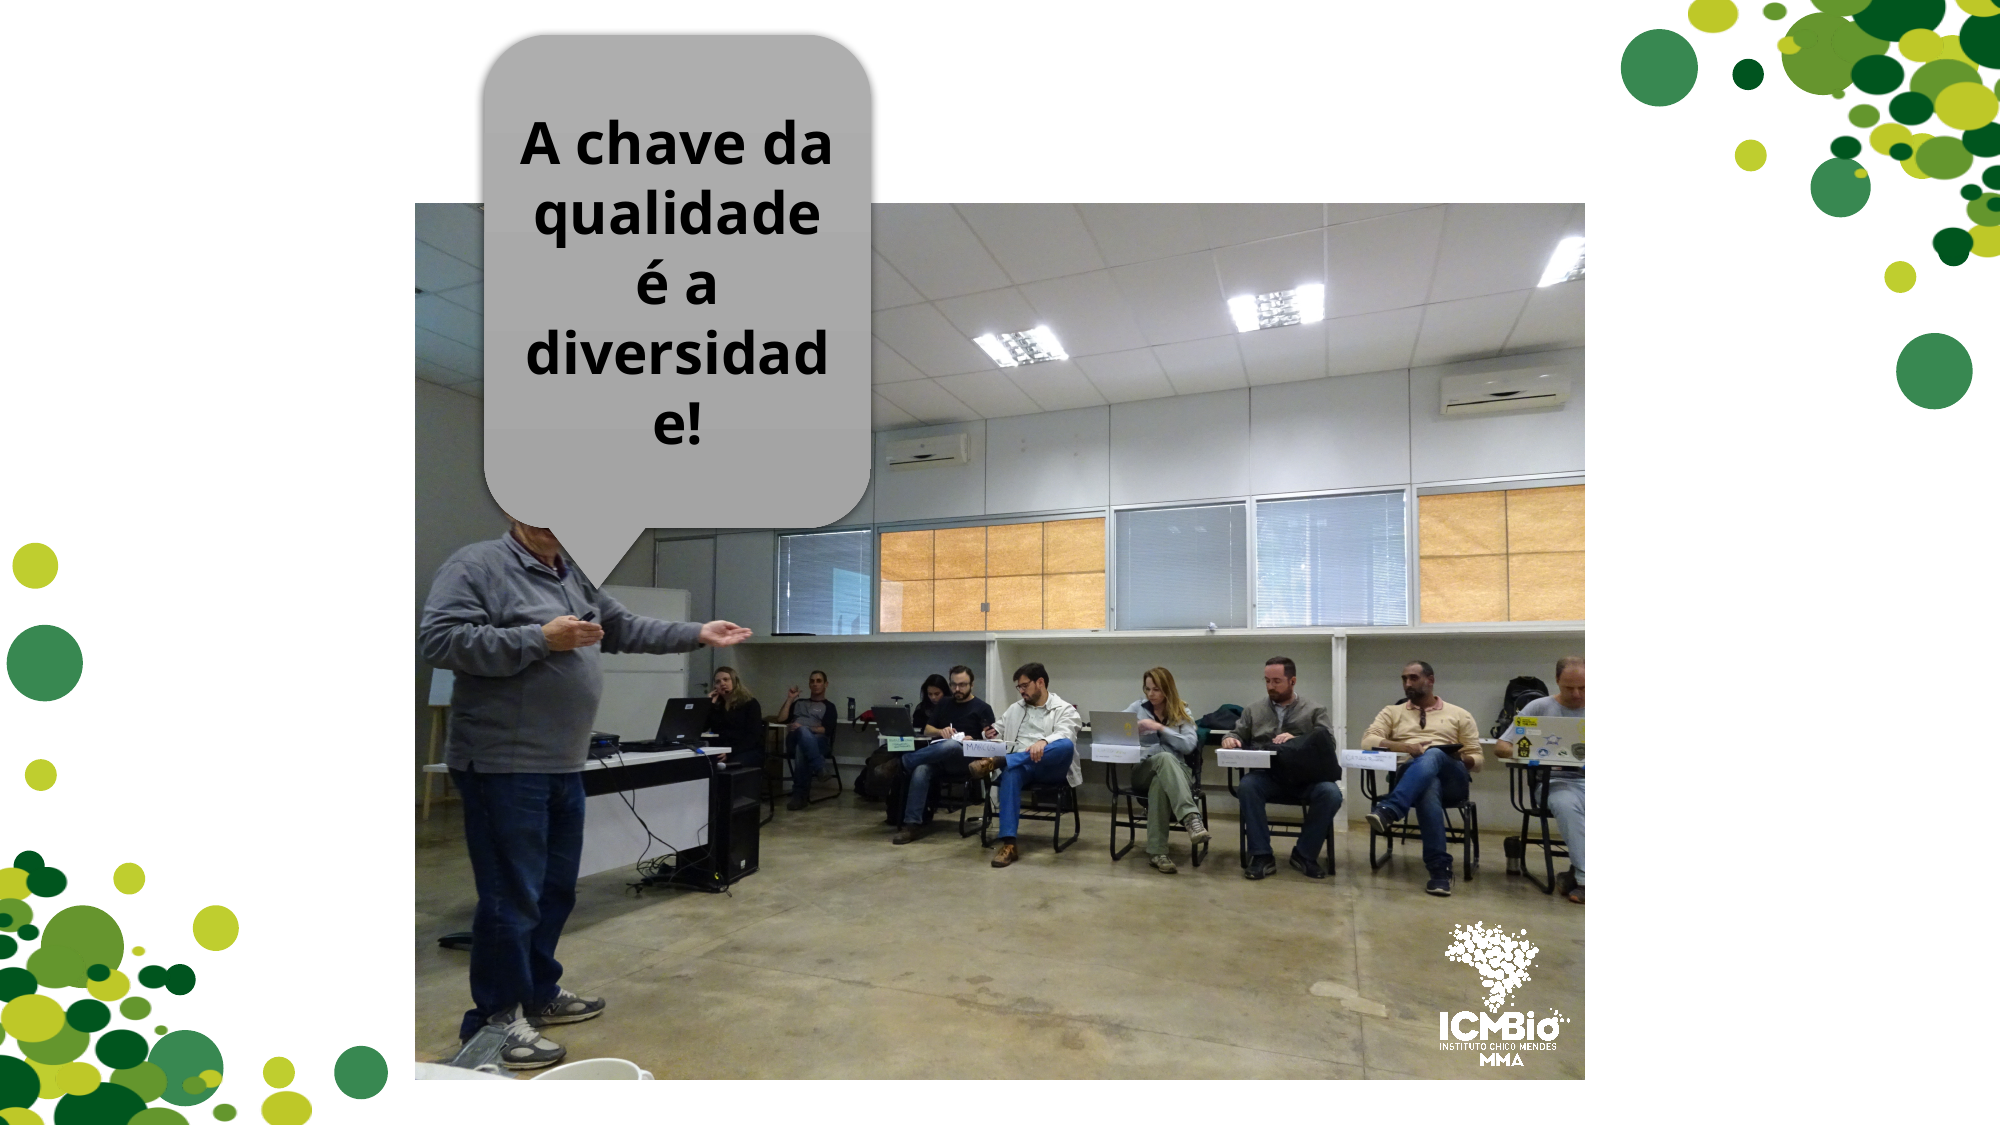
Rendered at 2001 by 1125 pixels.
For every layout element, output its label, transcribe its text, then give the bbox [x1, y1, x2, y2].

picture [1688, 0, 2000, 258]
text_box A chave da qualidade é a diversidade! [484, 34, 871, 203]
picture [0, 867, 312, 1125]
picture [415, 203, 1585, 1080]
